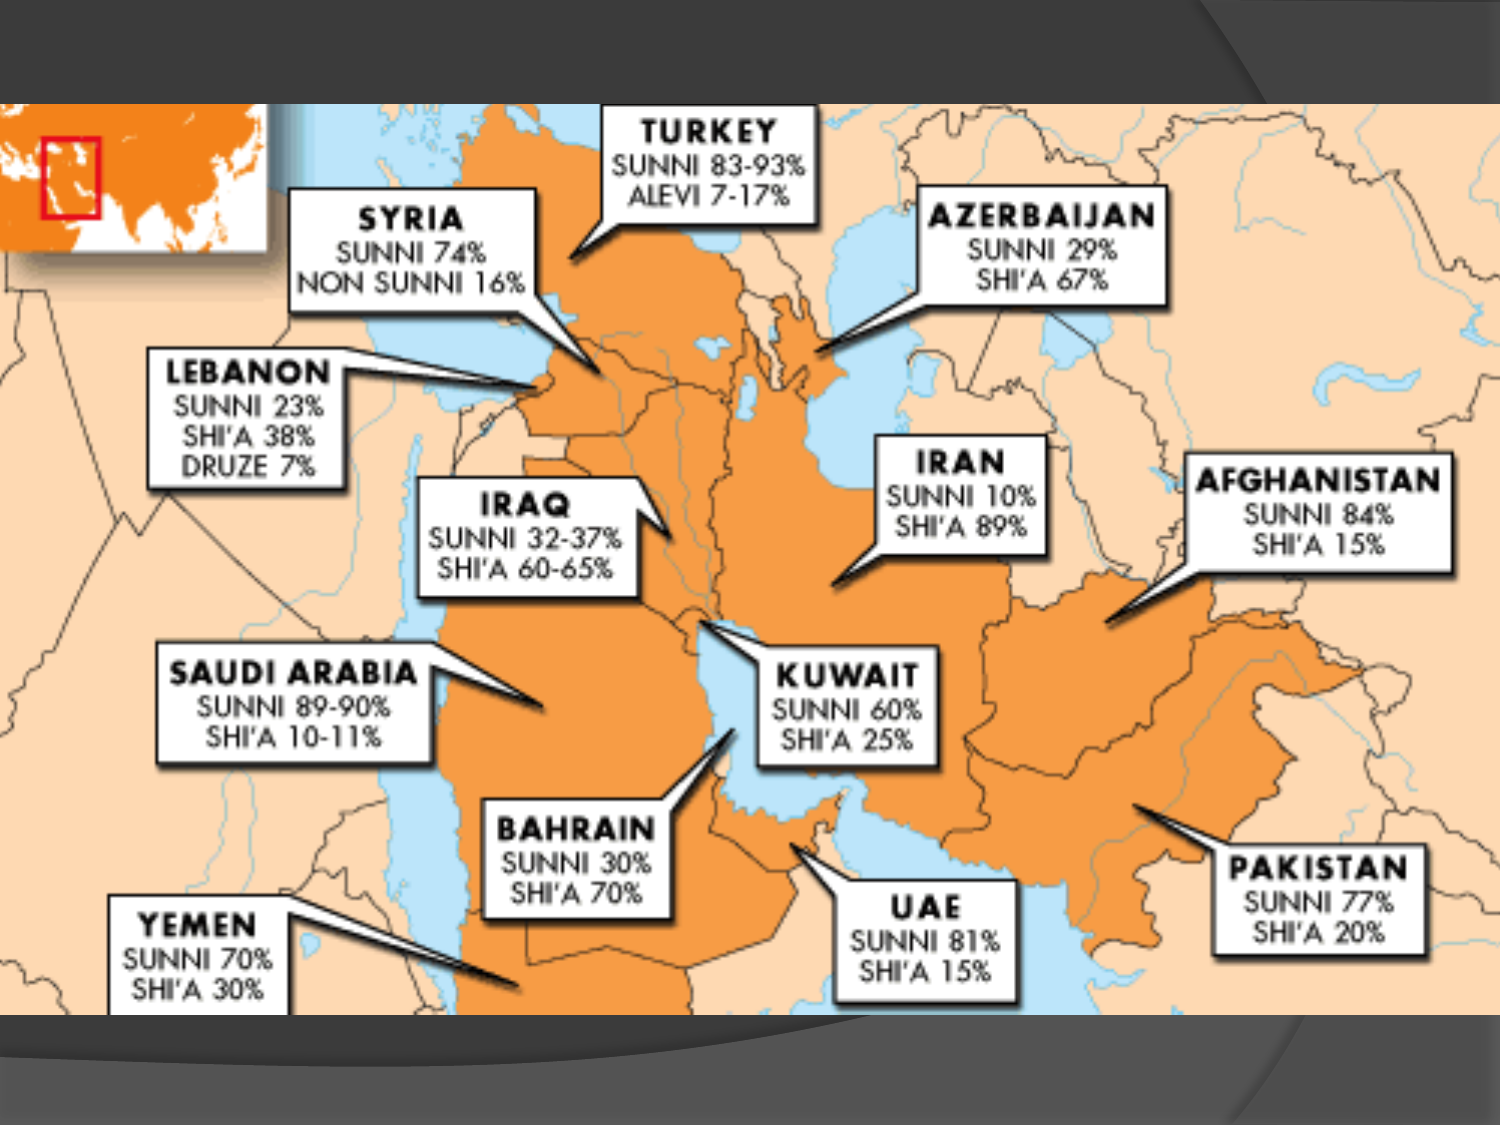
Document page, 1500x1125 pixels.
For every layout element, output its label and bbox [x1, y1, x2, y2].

list [0, 103, 1500, 1016]
